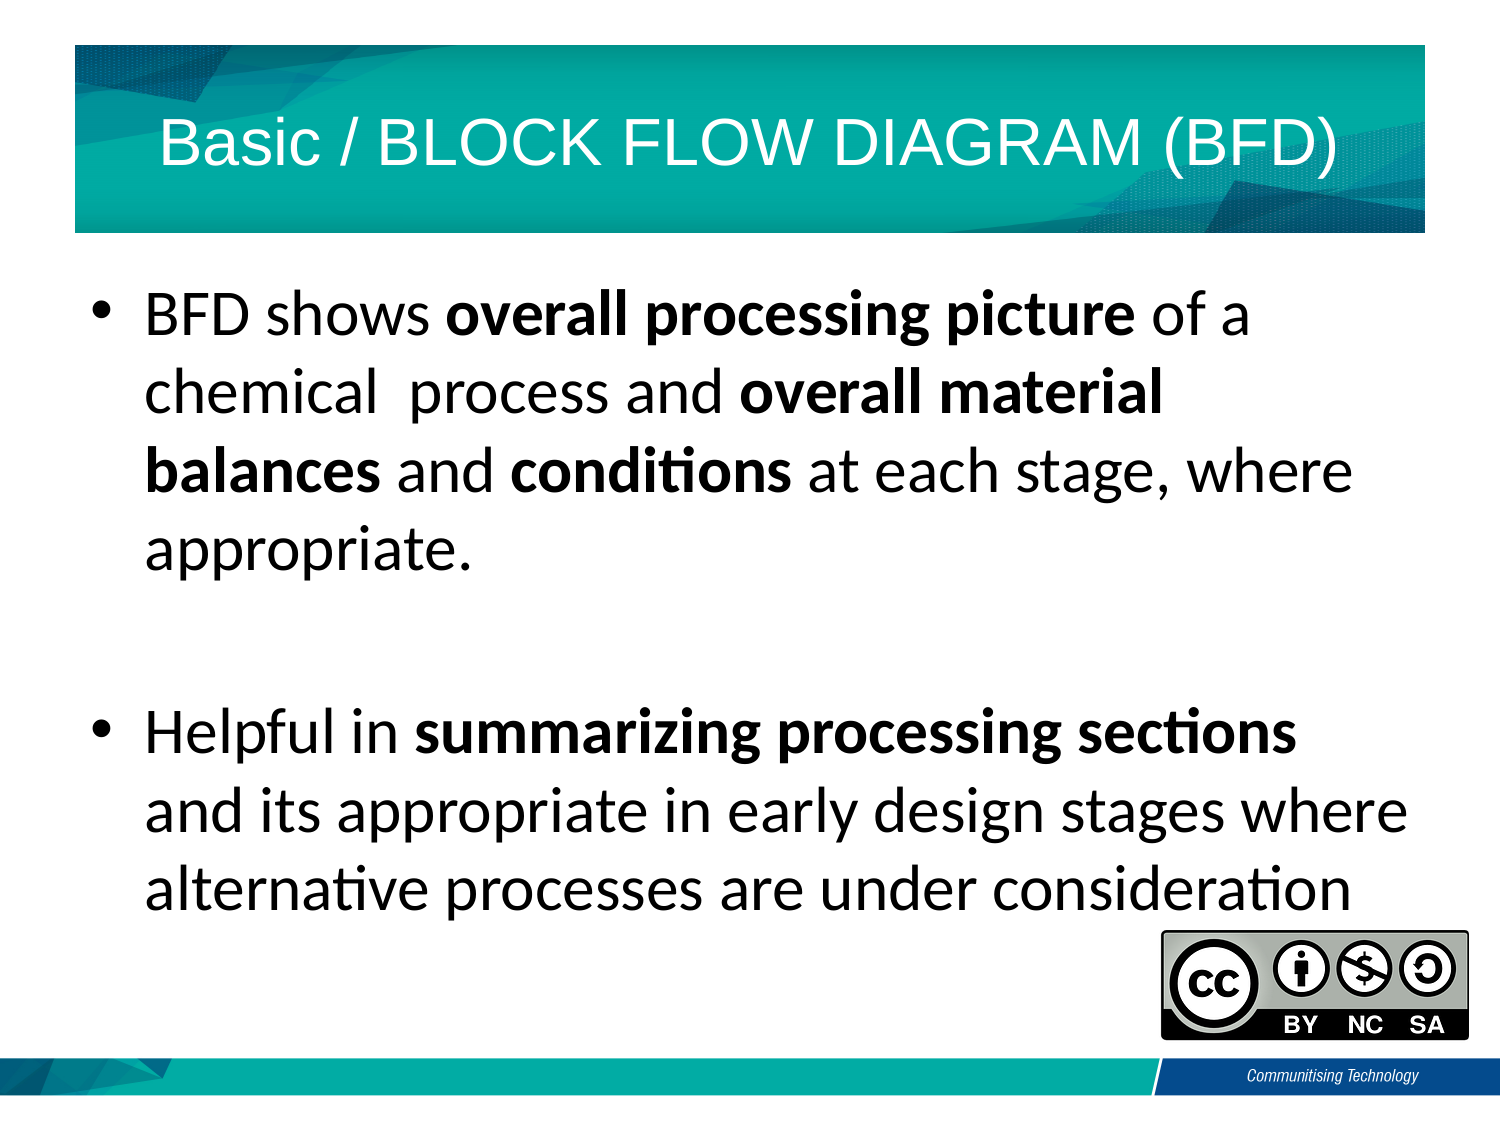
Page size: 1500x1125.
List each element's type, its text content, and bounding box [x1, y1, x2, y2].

picture [0, 0, 1500, 1125]
list BFD shows overall processing picture of a chemical process and overall material balances and conditions at each stage, where appropriate. Helpful in summarizing processing sections and its appropriate in early design stages where alternative processes are under consideration [75, 262, 1425, 1005]
title Basic / BLOCK FLOW DIAGRAM (BFD) [75, 45, 1425, 233]
